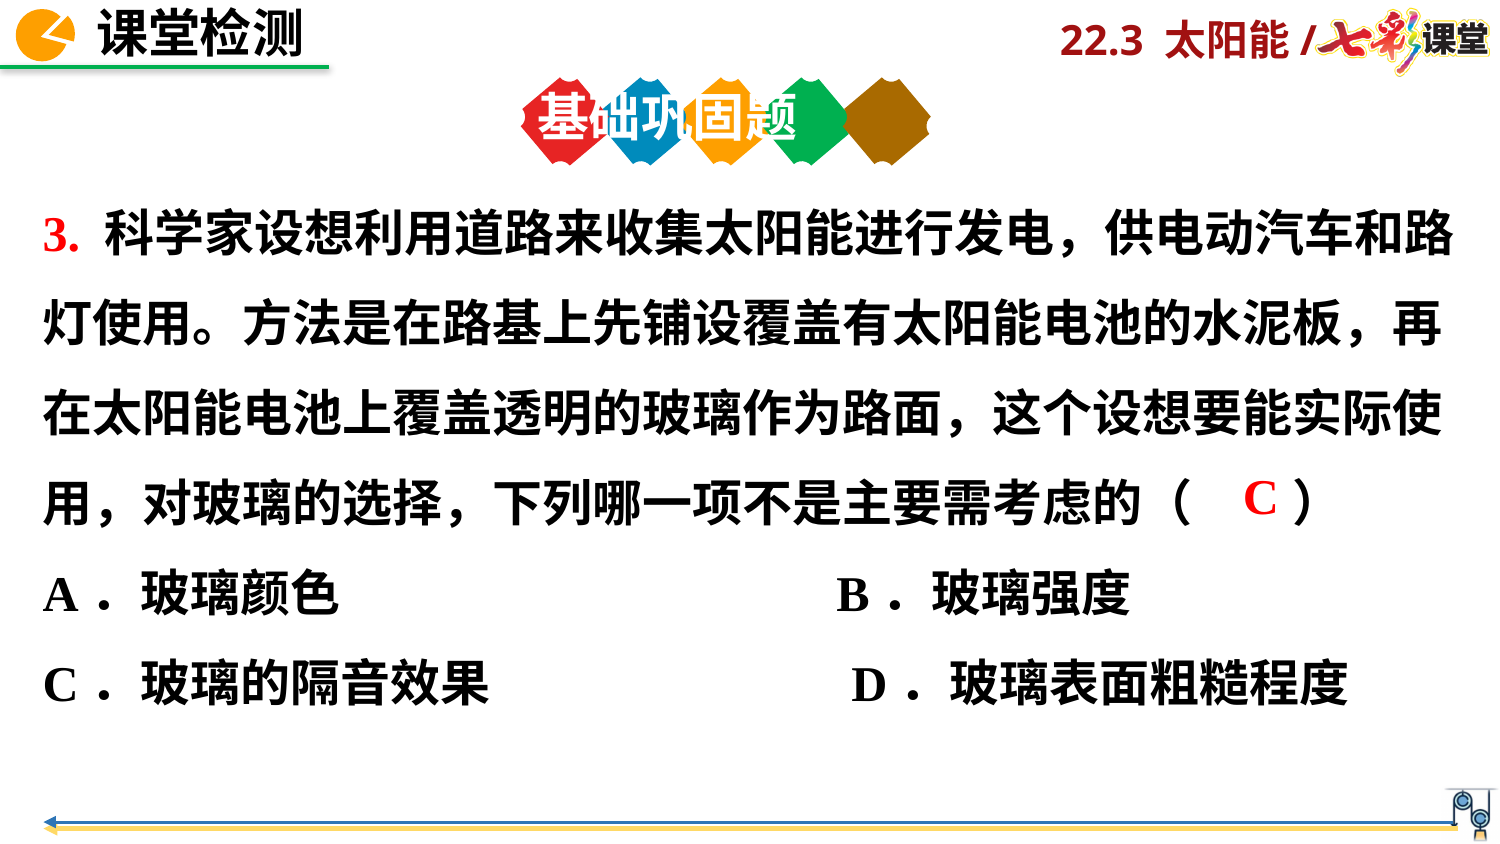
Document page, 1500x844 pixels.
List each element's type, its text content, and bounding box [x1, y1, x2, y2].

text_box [527, 84, 924, 159]
text_box C [1228, 456, 1294, 532]
picture [1449, 793, 1493, 836]
text_box 3. 科学家设想利用道路来收集太阳能进行发电，供电动汽车和路灯使用。方法是在路基上先铺设覆盖有太阳能电池的水泥板，再在太阳能电池上覆盖透明的玻璃作为路面，这个设想要能实际使用，对玻璃的选择，下列哪一项不是主要需考虑的（ ） A．玻璃颜色 B．玻璃强度 C．玻璃的隔音效果 D．玻璃表面粗糙程度 [27, 164, 1472, 719]
picture [1313, 7, 1492, 77]
text_box 基础巩固题 [522, 77, 929, 155]
